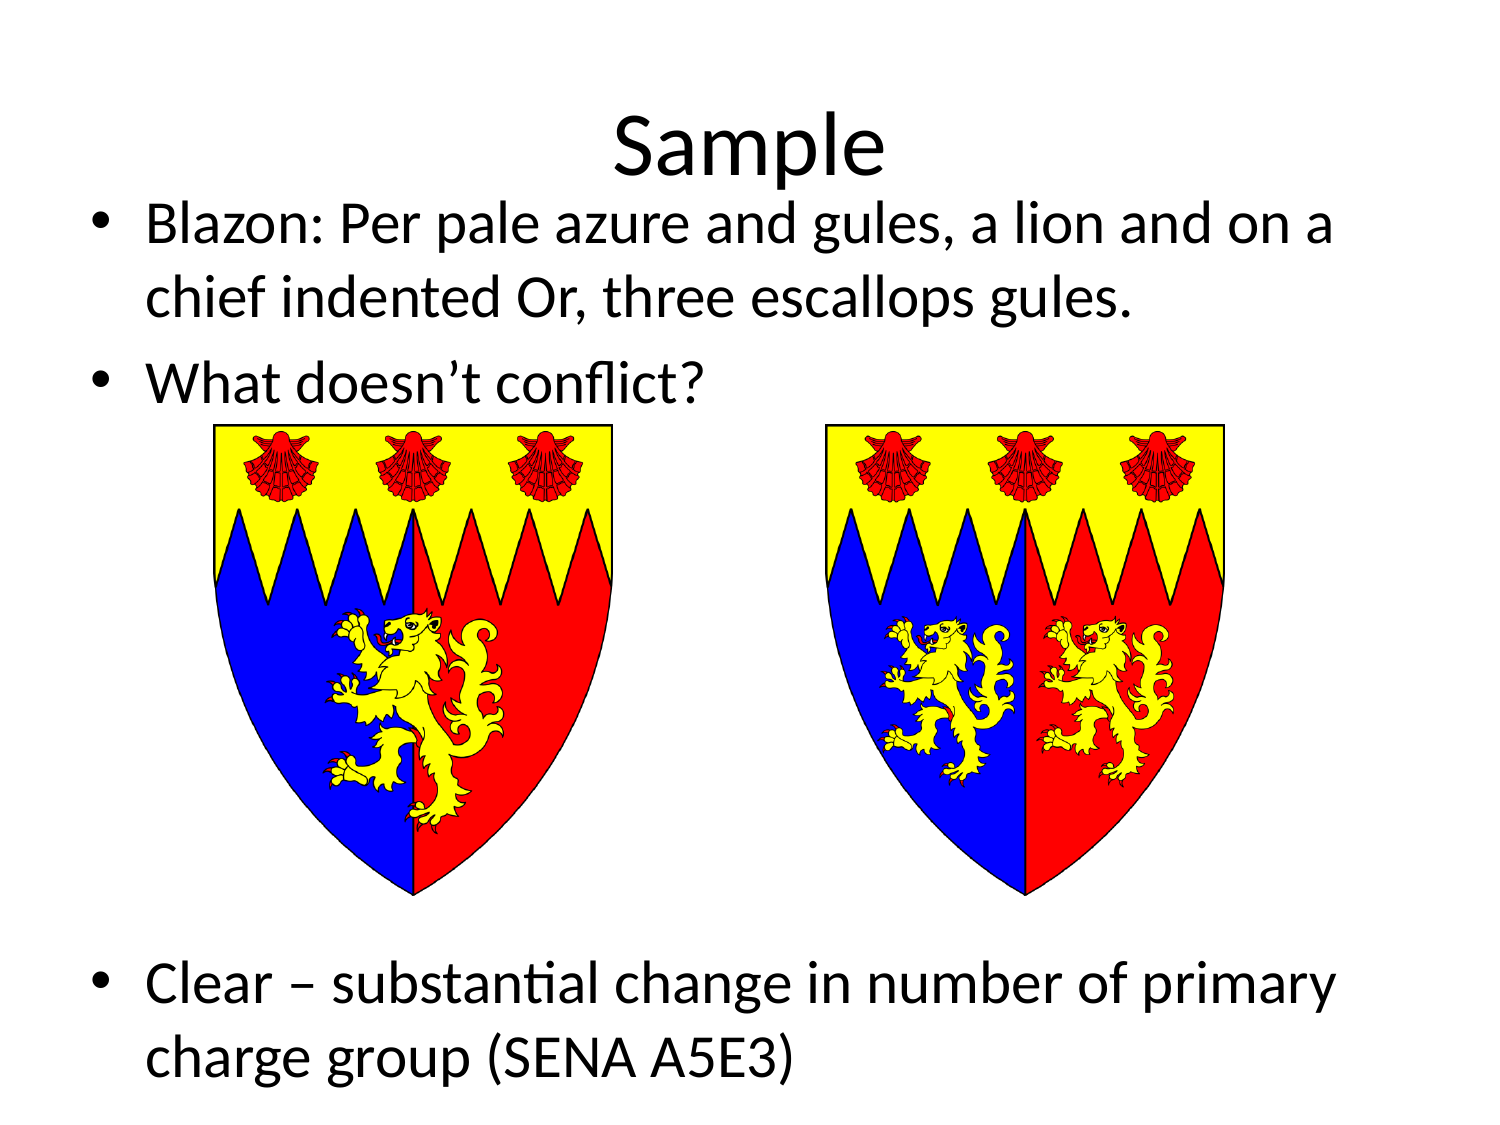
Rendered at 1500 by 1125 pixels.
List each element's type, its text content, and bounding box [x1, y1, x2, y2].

list Blazon: Per pale azure and gules, a lion and on a chief indented Or, three escallops gules. What doesn’t conflict? Clear – substantial change in number of primary charge group (SENA A5E3) [75, 174, 1425, 1100]
picture [212, 424, 613, 896]
title Sample [75, 45, 1425, 174]
picture [825, 424, 1226, 896]
